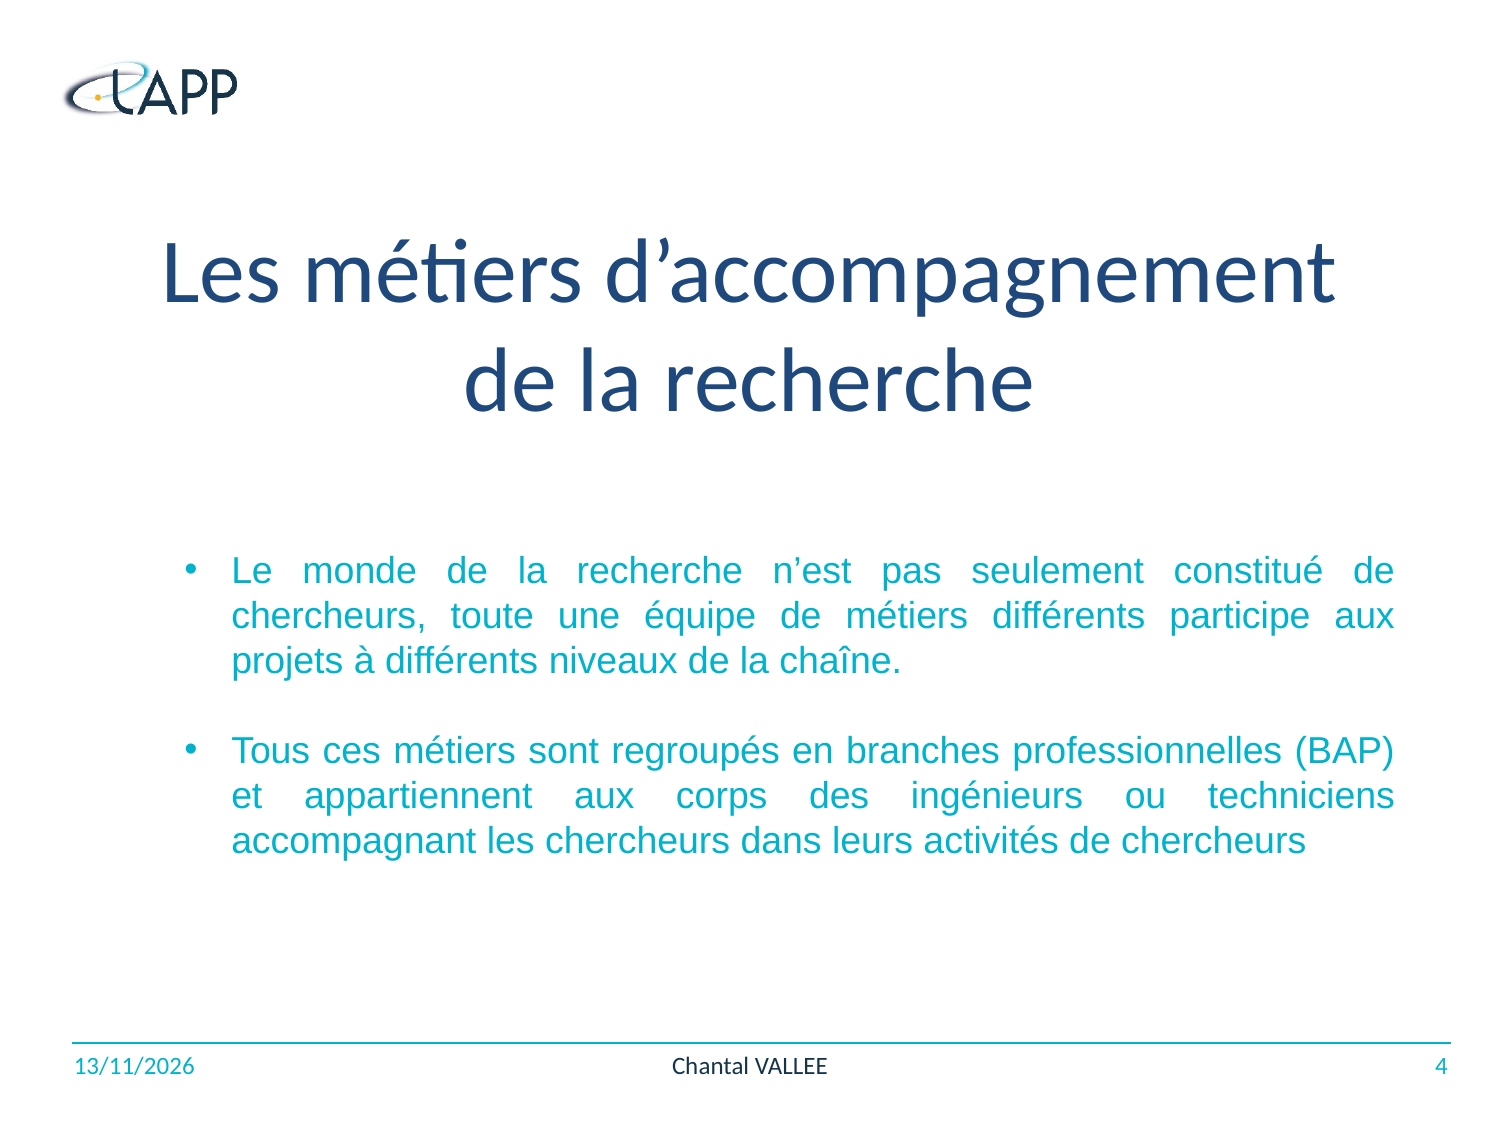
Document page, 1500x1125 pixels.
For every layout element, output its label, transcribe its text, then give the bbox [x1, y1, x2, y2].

slide_number 4 [1125, 1042, 1463, 1103]
title Les métiers d’accompagnement de la recherche [129, 172, 1370, 469]
footer Chantal VALLEE [496, 1042, 1004, 1103]
text_box Le monde de la recherche n’est pas seulement constitué de chercheurs, toute une équipe de métiers différents participe aux projets à différents niveaux de la chaîne. Tous ces métiers sont regroupés en branches professionnelles (BAP) et appartiennent aux corps des ingénieurs ou techniciens accompagnant les chercheurs dans leurs activités de chercheurs [169, 538, 1410, 869]
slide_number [59, 1042, 397, 1103]
picture [59, 58, 237, 118]
